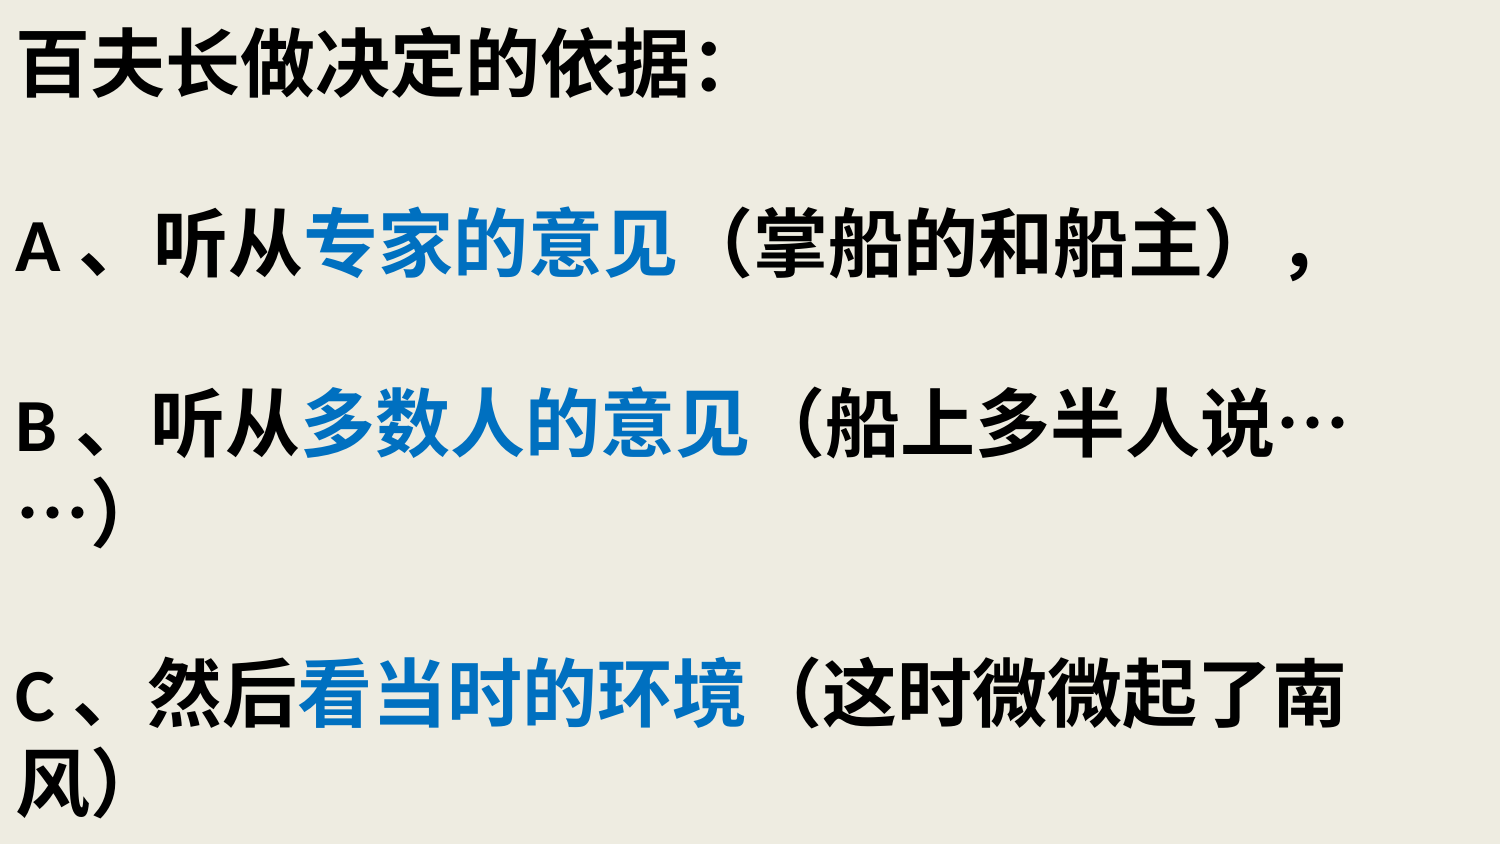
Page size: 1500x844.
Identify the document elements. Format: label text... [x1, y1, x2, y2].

title 百夫长做决定的依据： A、听从专家的意见（掌船的和船主）， B、听从多数人的意见（船上多半人说……） C、然后看当时的环境（这时微微起了南风） [0, 0, 1500, 844]
